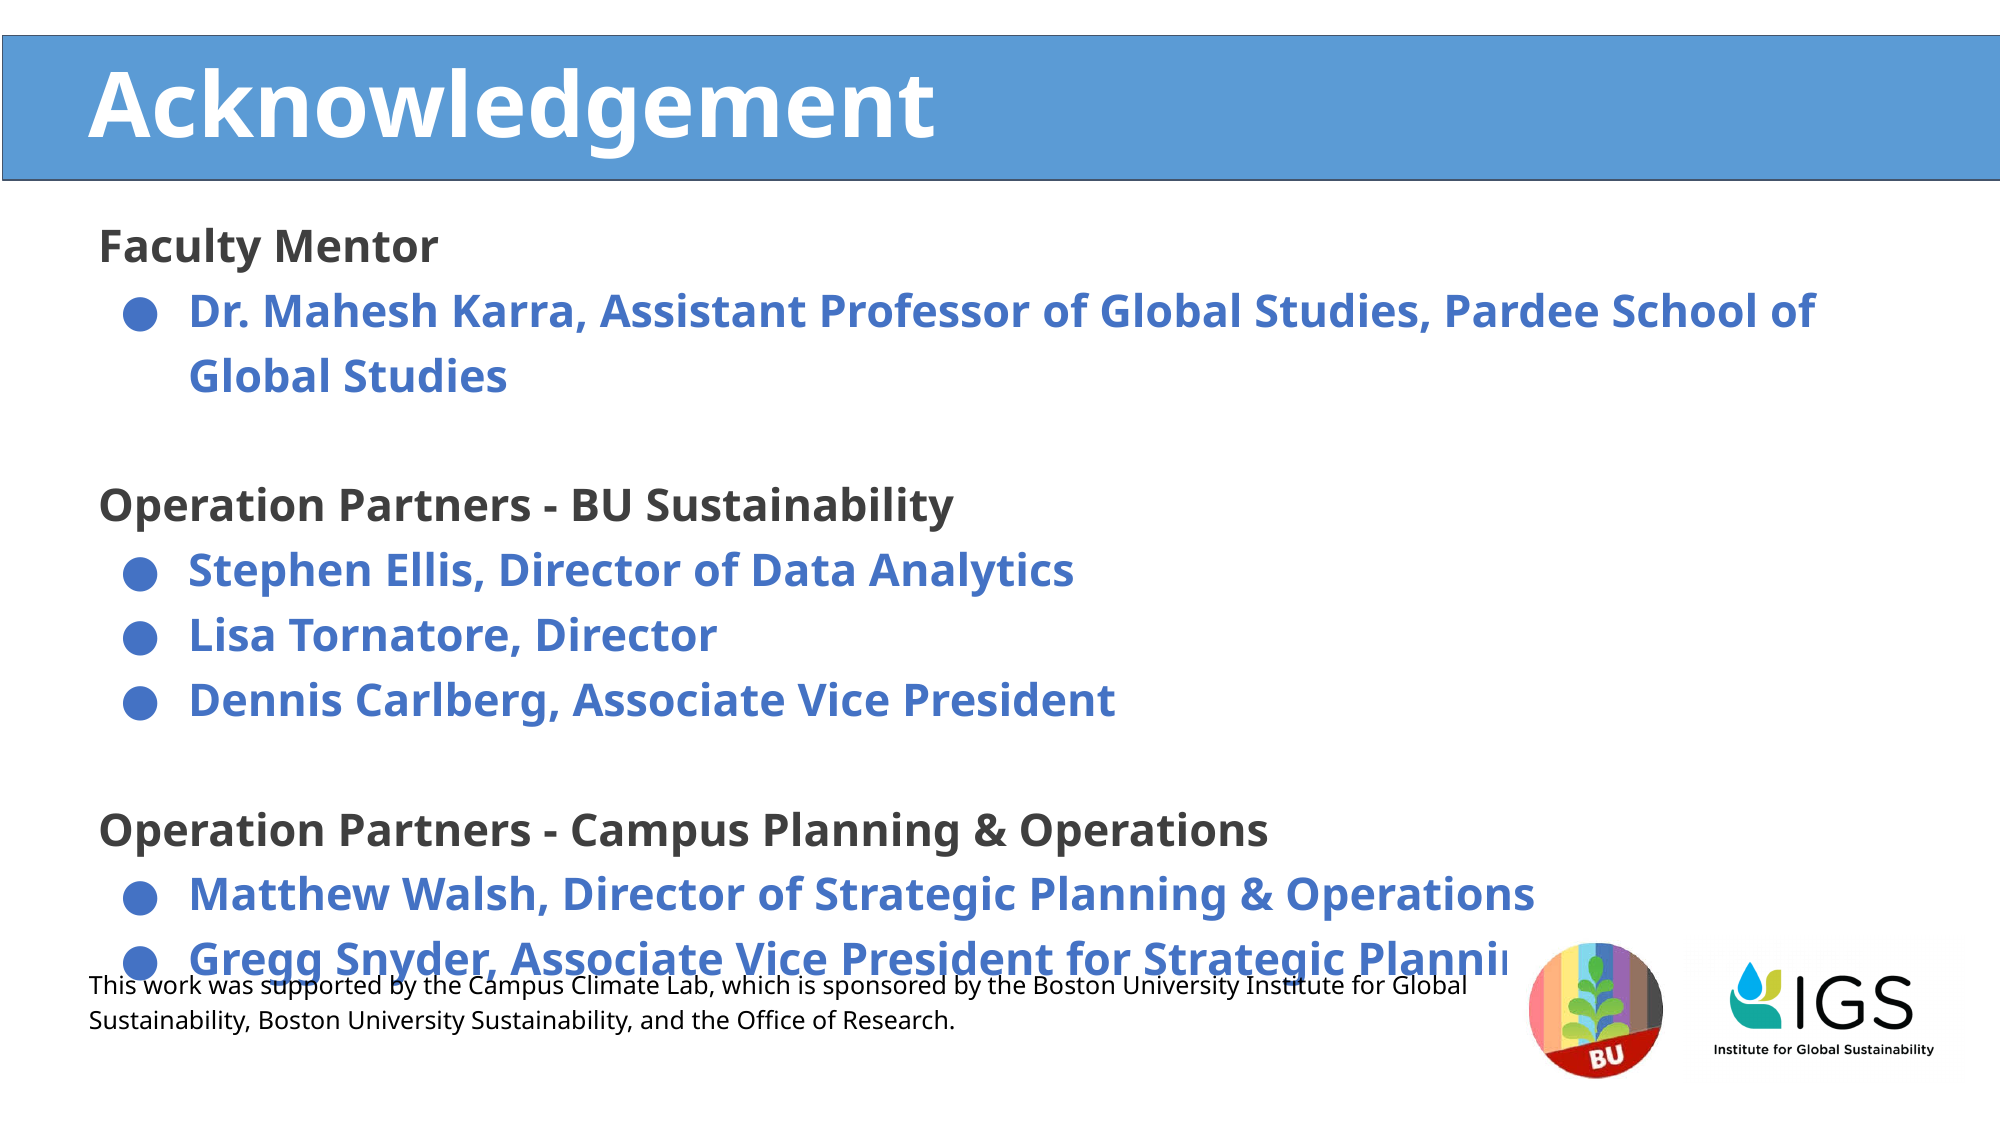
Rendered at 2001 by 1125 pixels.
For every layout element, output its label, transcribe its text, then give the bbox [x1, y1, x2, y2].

picture [1507, 921, 1965, 1098]
list Faculty Mentor Dr. Mahesh Karra, Assistant Professor of Global Studies, Pardee School of Global Studies Operation Partners - BU Sustainability Stephen Ellis, Director of Data Analytics Lisa Tornatore, Director Dennis Carlberg, Associate Vice President Operation Partners - Campus Planning & Operations Matthew Walsh, Director of Strategic Planning & Operations Gregg Snyder, Associate Vice President for Strategic Planning & Operations [83, 199, 1942, 950]
text_box This work was supported by the Campus Climate Lab, which is sponsored by the Boston University Institute for Global Sustainability, Boston University Sustainability, and the Office of Research. [73, 950, 1502, 1098]
text_box [2, 35, 2000, 181]
title Acknowledgement [73, 51, 1908, 165]
